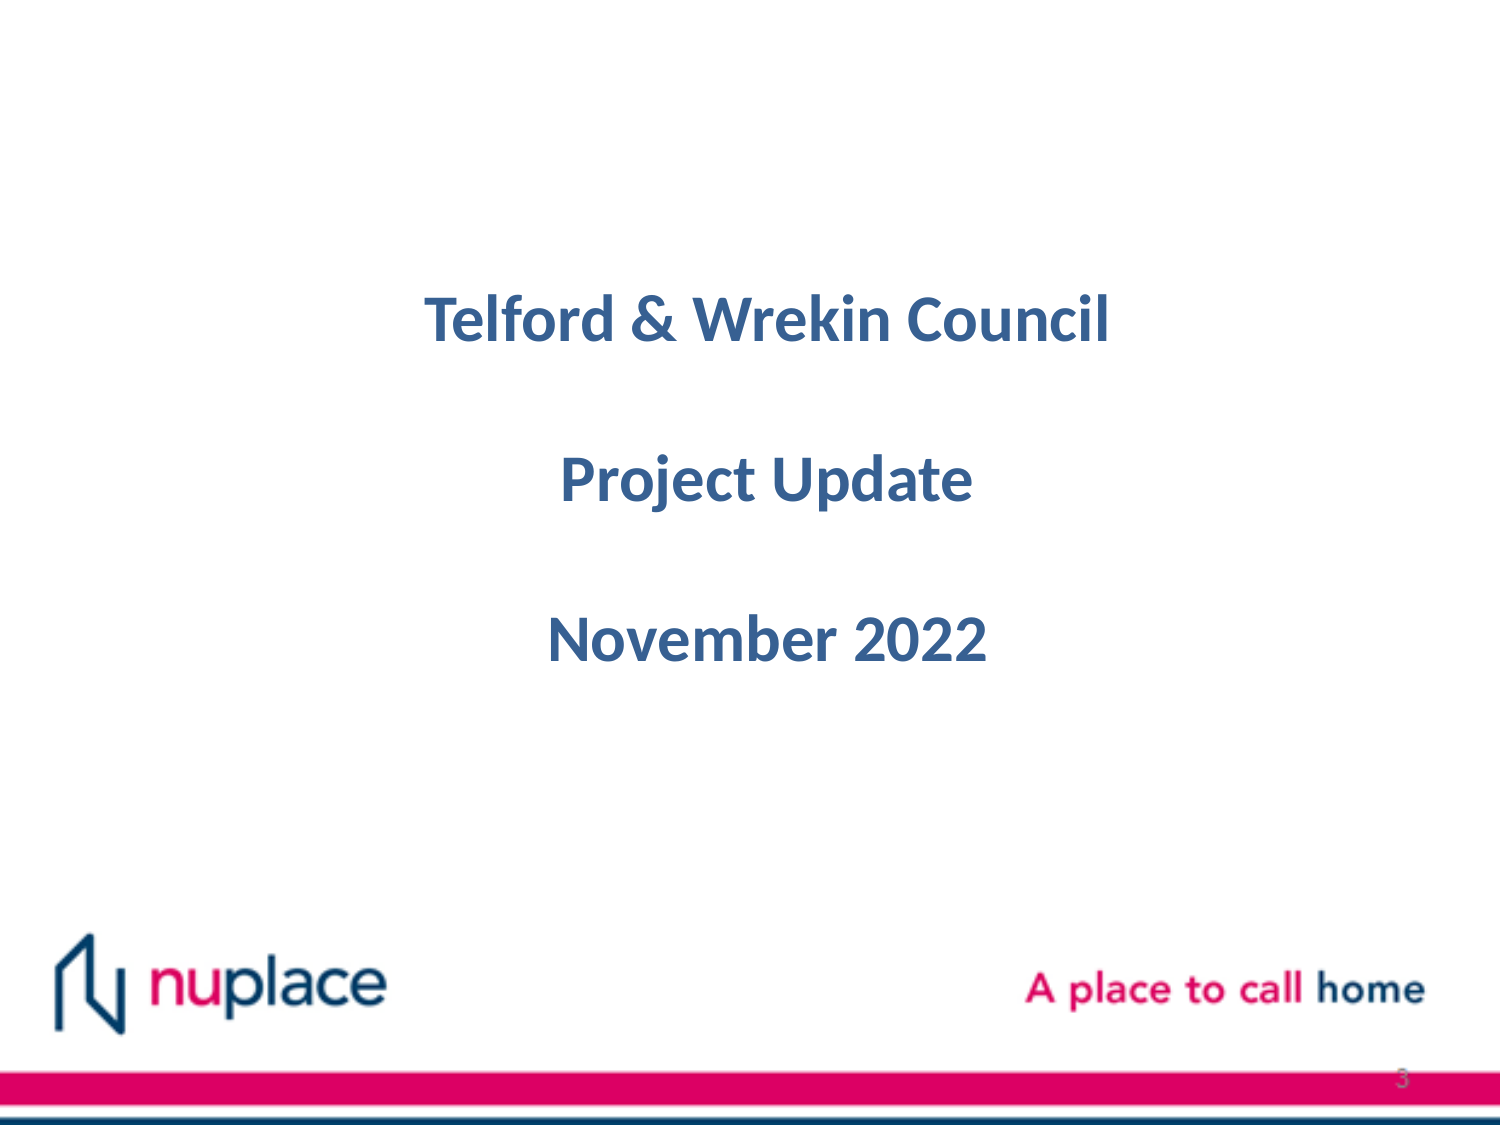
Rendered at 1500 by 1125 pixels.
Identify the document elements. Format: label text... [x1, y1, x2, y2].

picture [0, 931, 1500, 1125]
text_box Telford & Wrekin Council Project Update November 2022 [100, 267, 1436, 762]
